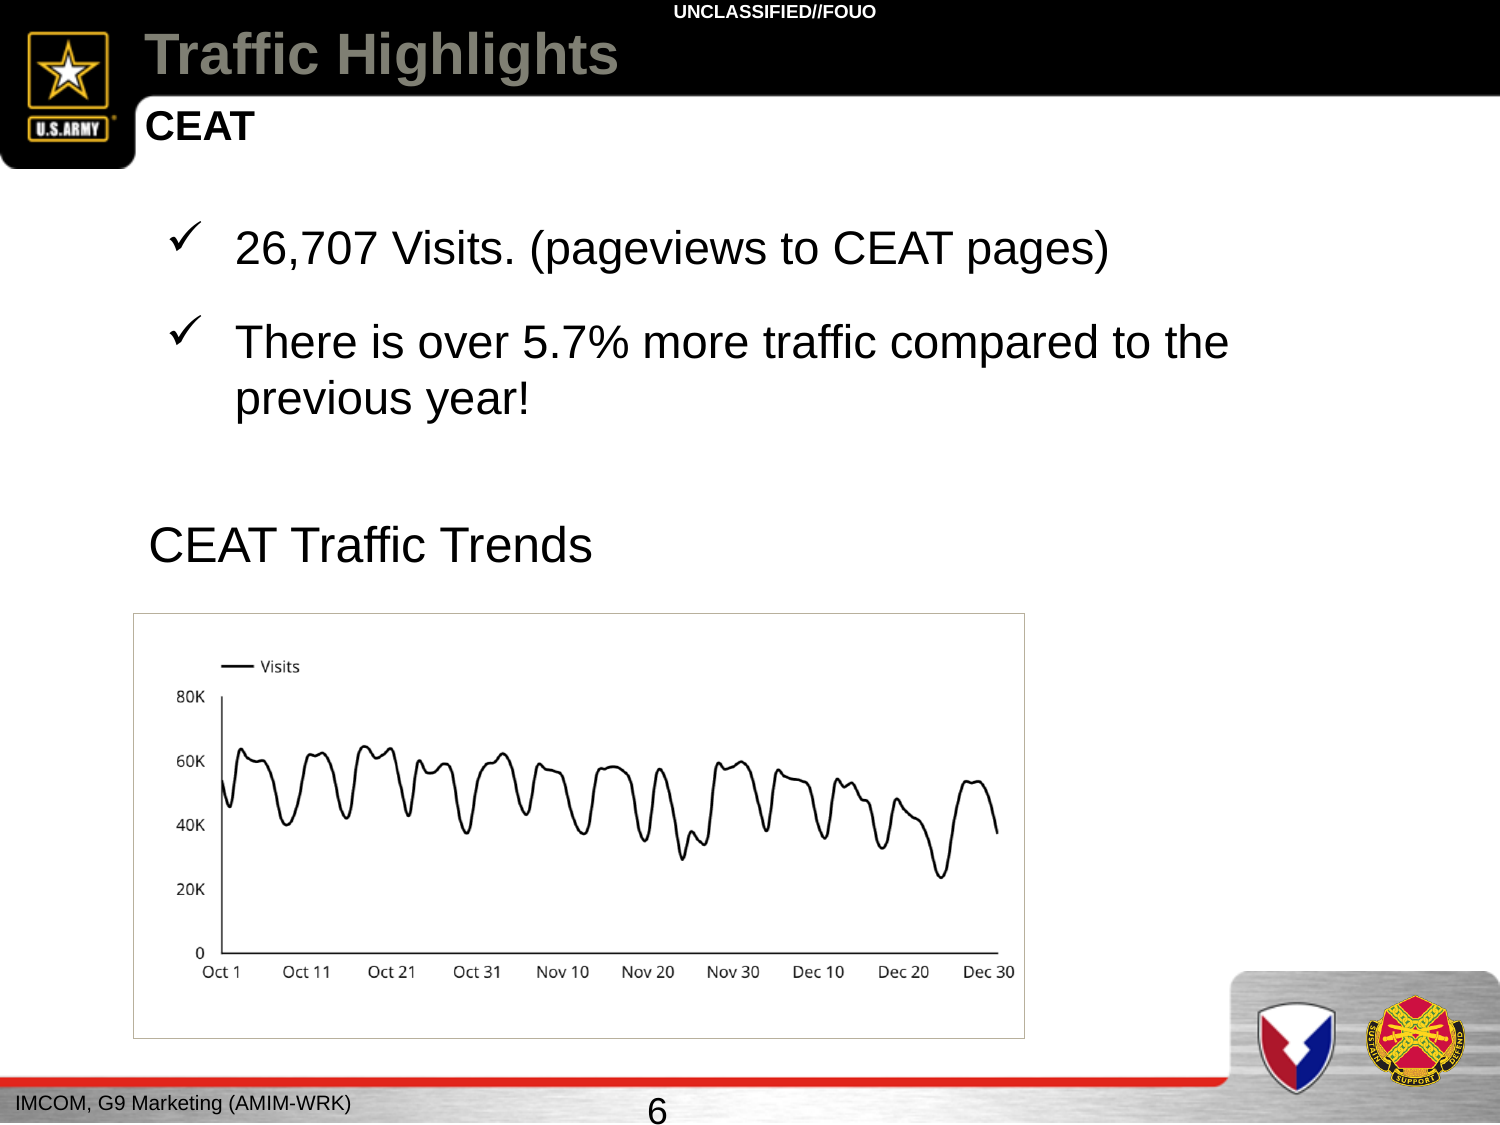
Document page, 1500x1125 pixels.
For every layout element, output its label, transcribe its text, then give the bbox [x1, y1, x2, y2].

list 26,707 Visits. (pageviews to CEAT pages) There is over 5.7% more traffic compared to the previous year! [136, 209, 1268, 602]
picture [0, 0, 1500, 169]
title Traffic Highlights [136, 15, 1413, 96]
picture [0, 613, 1500, 1123]
list CEAT [136, 96, 1364, 159]
text_box CEAT Traffic Trends [140, 504, 601, 580]
slide_number 6 [639, 1079, 699, 1125]
